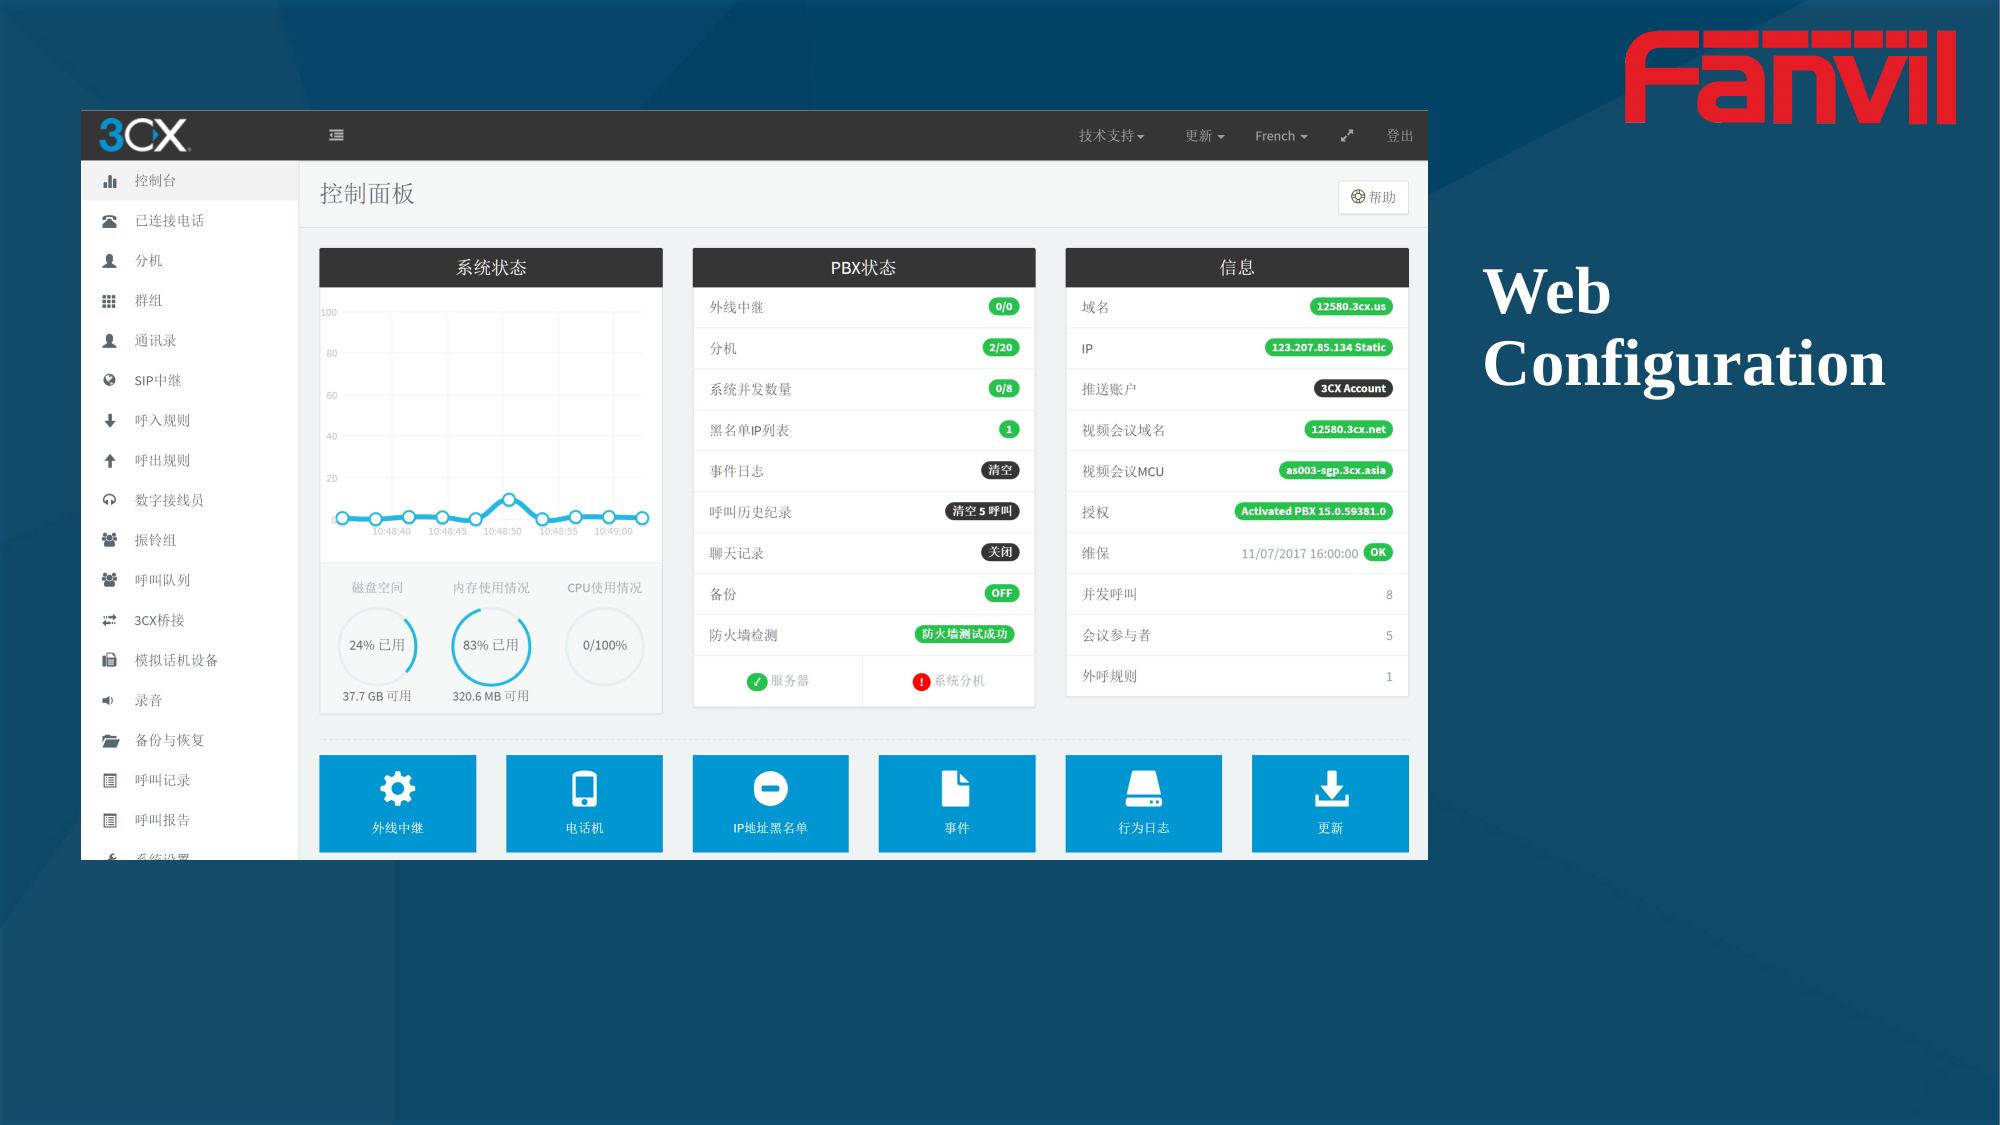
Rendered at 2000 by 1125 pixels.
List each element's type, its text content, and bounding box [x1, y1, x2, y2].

text_box Web Configuration [1482, 256, 1947, 486]
picture [0, 0, 2000, 1125]
